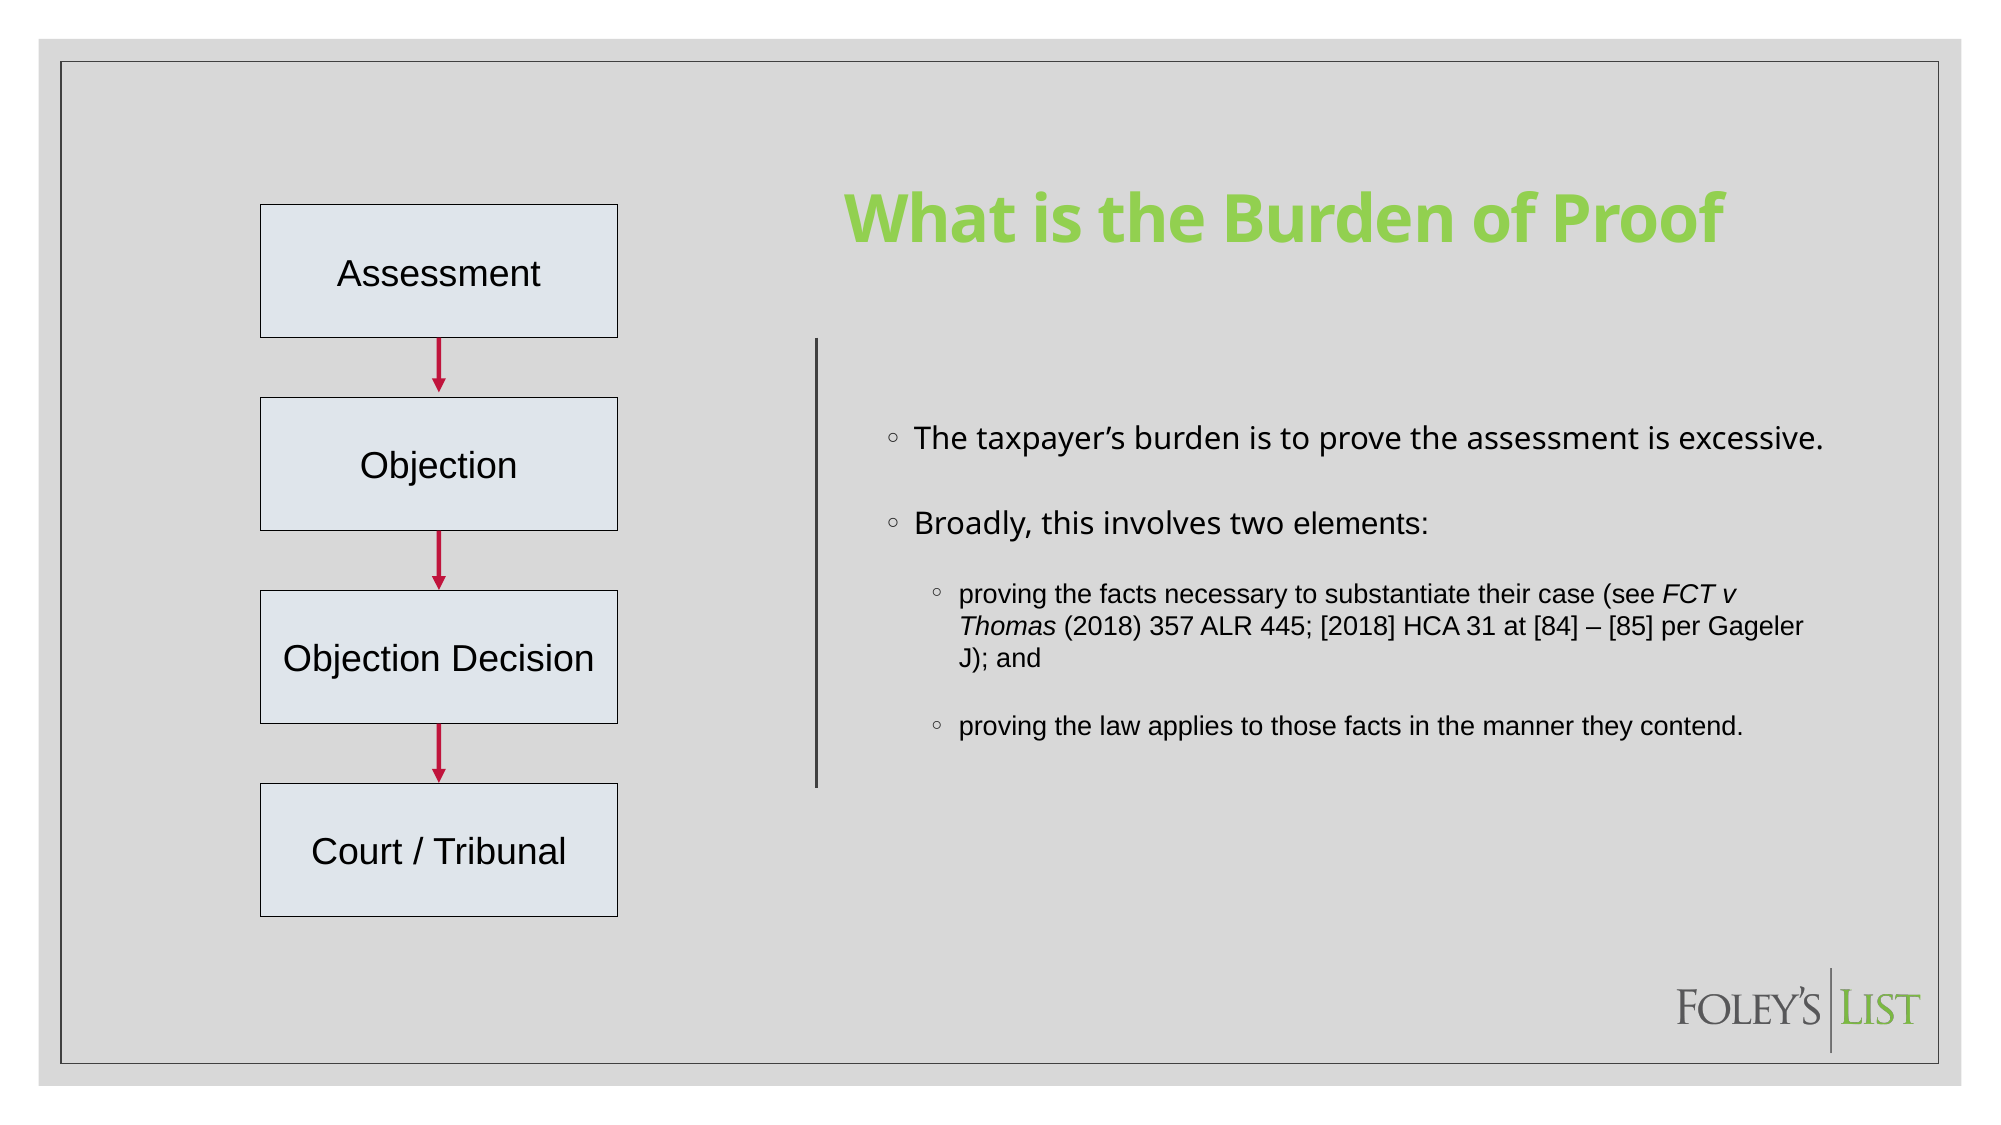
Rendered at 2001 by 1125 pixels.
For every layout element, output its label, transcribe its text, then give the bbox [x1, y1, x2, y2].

text_box [38, 38, 1962, 1086]
picture [1675, 967, 1922, 1054]
text_box [432, 723, 446, 783]
list The taxpayer’s burden is to prove the assessment is excessive. Broadly, this involves two elements: proving the facts necessary to substantiate their case (see FCT v Thomas (2018) 357 ALR 445; [2018] HCA 31 at [84] – [85] per Gageler J); and proving the law applies to those facts in the manner they contend. [868, 239, 1850, 917]
text_box Objection Decision [260, 590, 618, 724]
text_box [432, 337, 446, 393]
text_box Court / Tribunal [260, 782, 618, 917]
text_box [0, 0, 2000, 1125]
text_box [61, 61, 1939, 1064]
text_box Objection [260, 397, 618, 531]
title What is the Burden of Proof [728, 103, 1740, 338]
text_box [432, 530, 446, 591]
text_box Assessment [260, 204, 618, 338]
